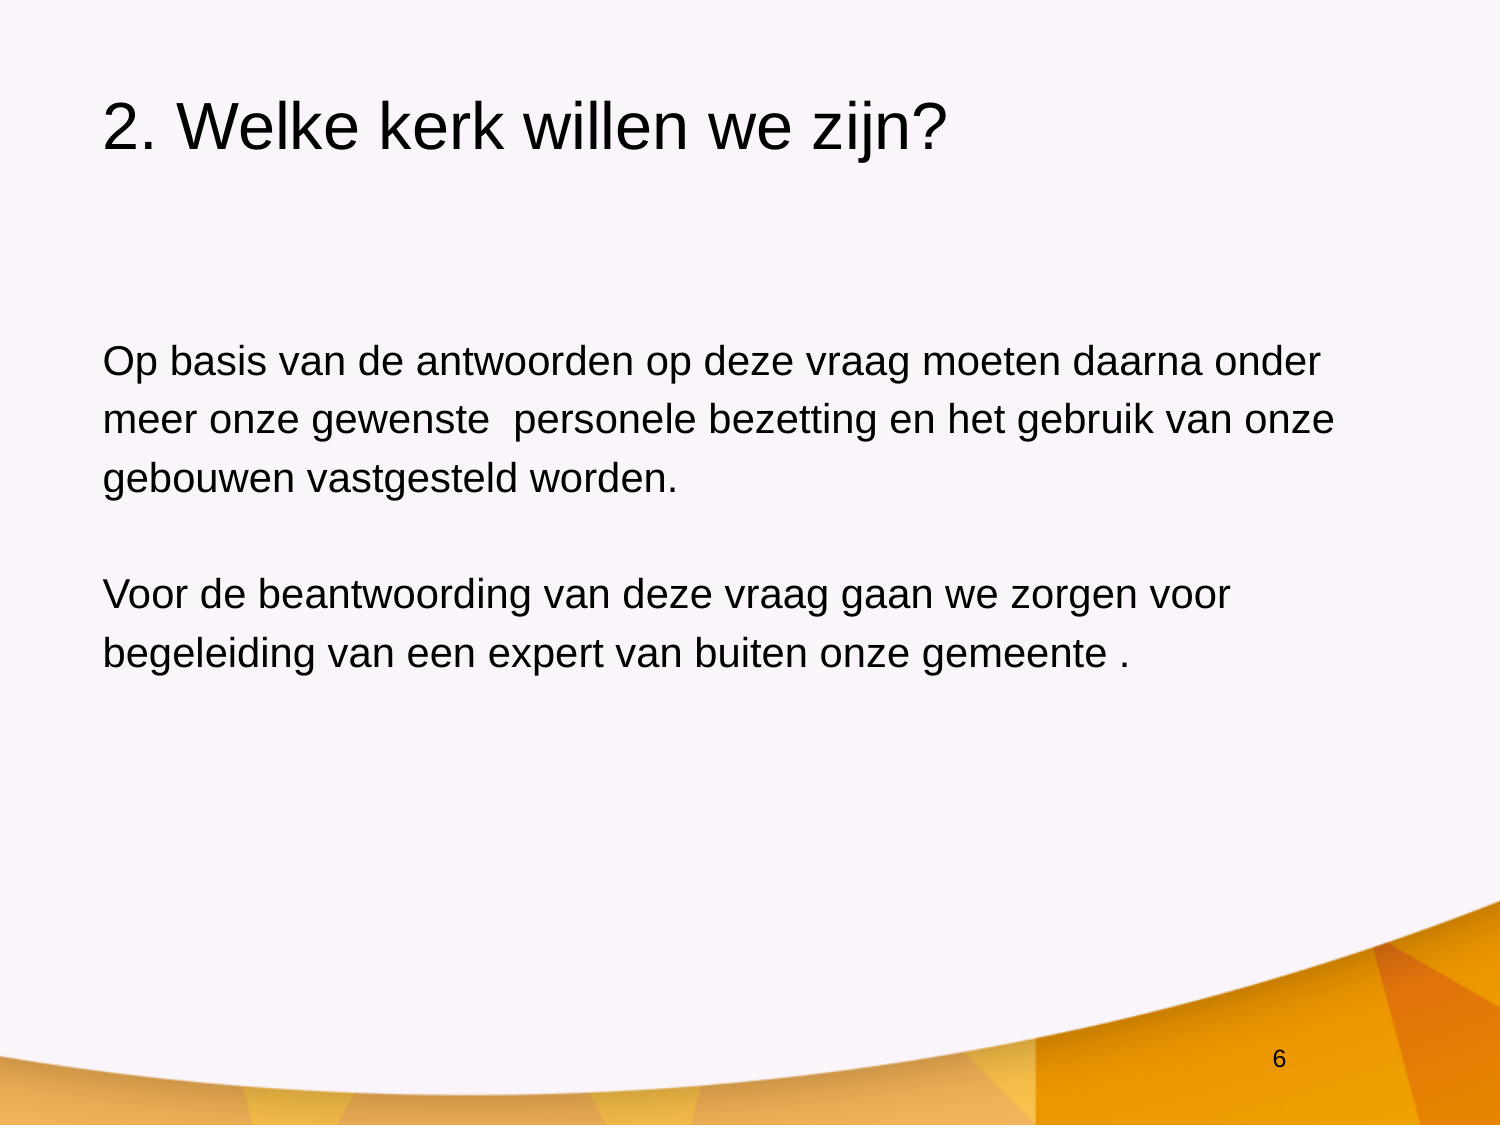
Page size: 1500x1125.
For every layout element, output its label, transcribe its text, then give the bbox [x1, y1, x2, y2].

title 2. Welke kerk willen we zijn? [87, 74, 1363, 263]
list Op basis van de antwoorden op deze vraag moeten daarna onder meer onze gewenste personele bezetting en het gebruik van onze gebouwen vastgesteld worden. Voor de beantwoording van deze vraag gaan we zorgen voor begeleiding van een expert van buiten onze gemeente . [87, 326, 1363, 951]
picture [0, 0, 1500, 1125]
